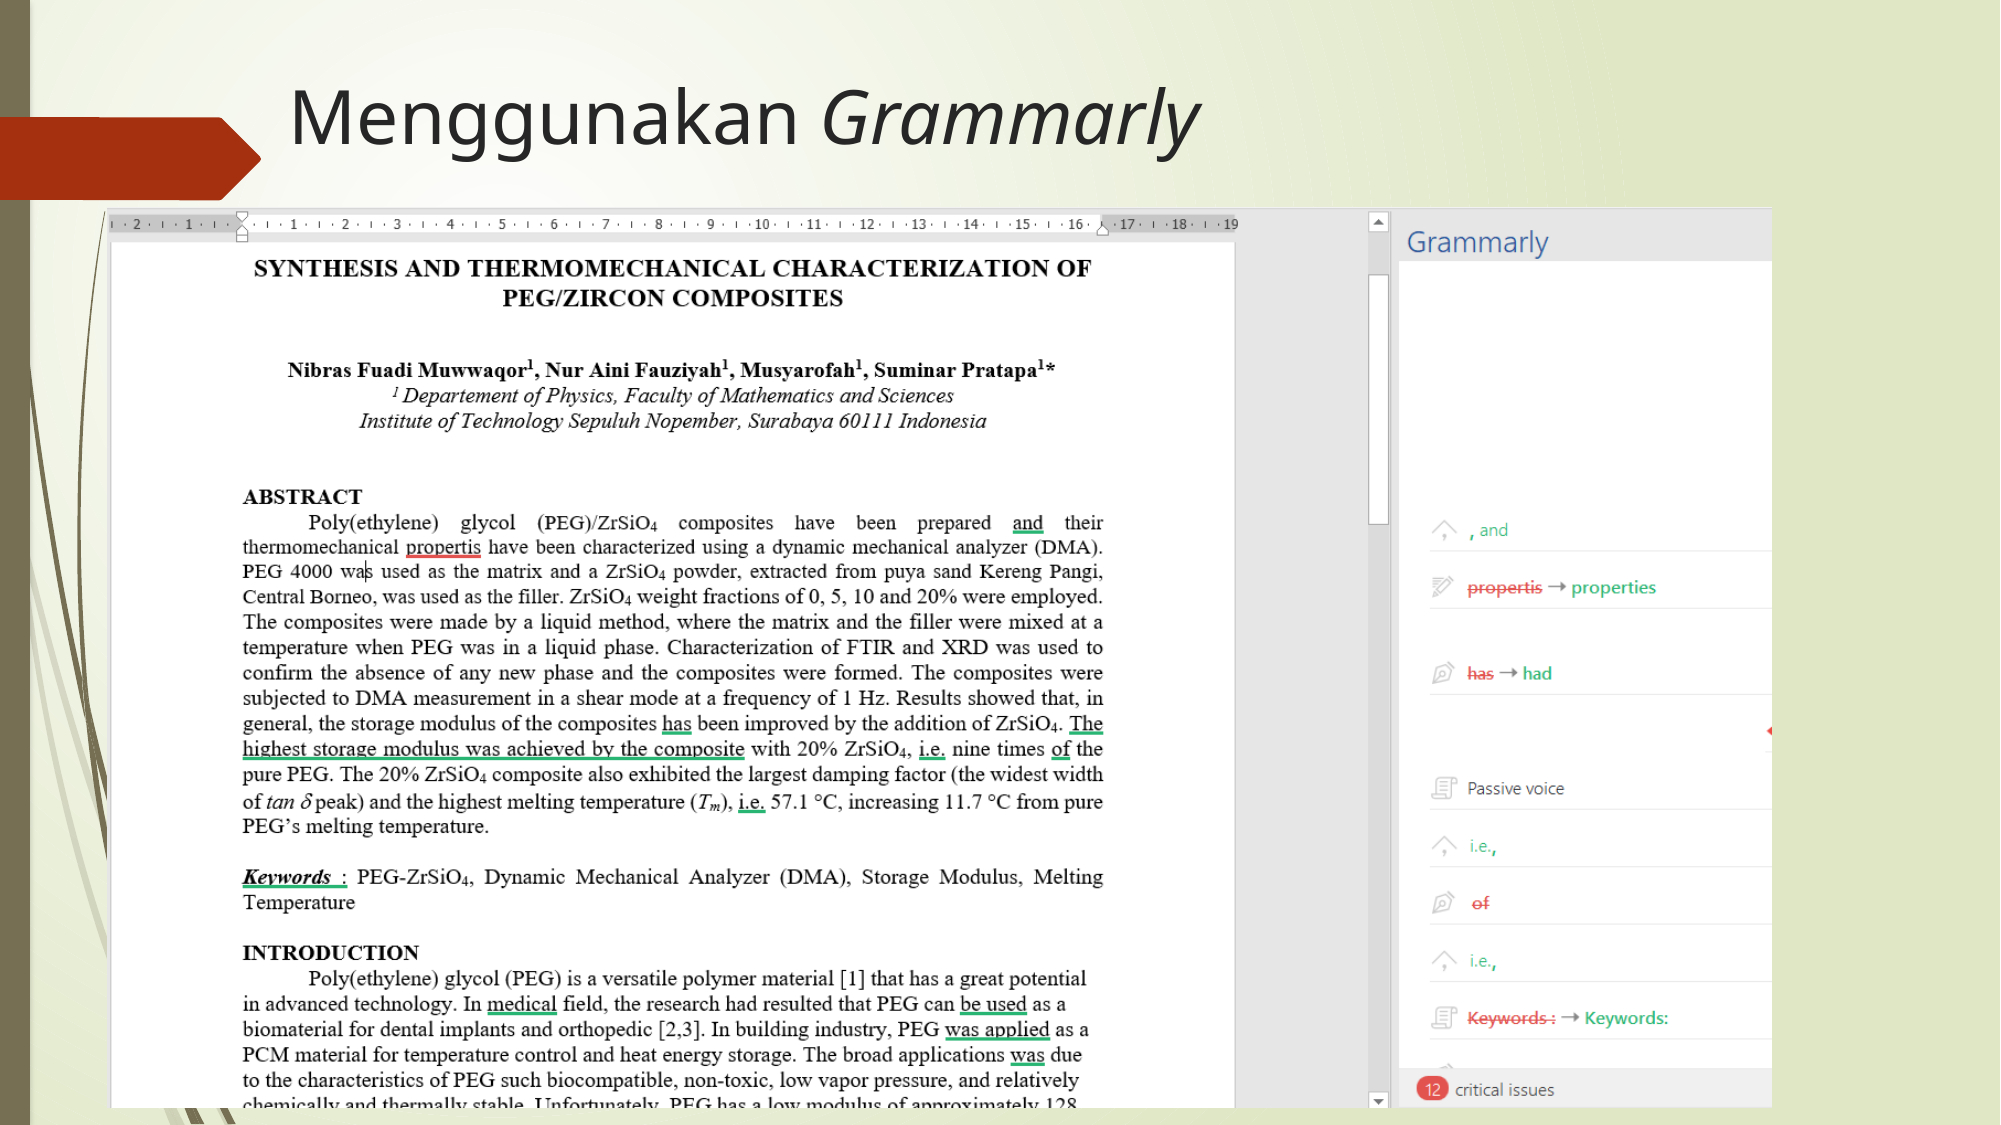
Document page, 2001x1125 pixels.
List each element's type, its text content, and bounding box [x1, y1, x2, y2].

title Menggunakan Grammarly [273, 62, 1736, 207]
picture [107, 207, 1772, 1108]
